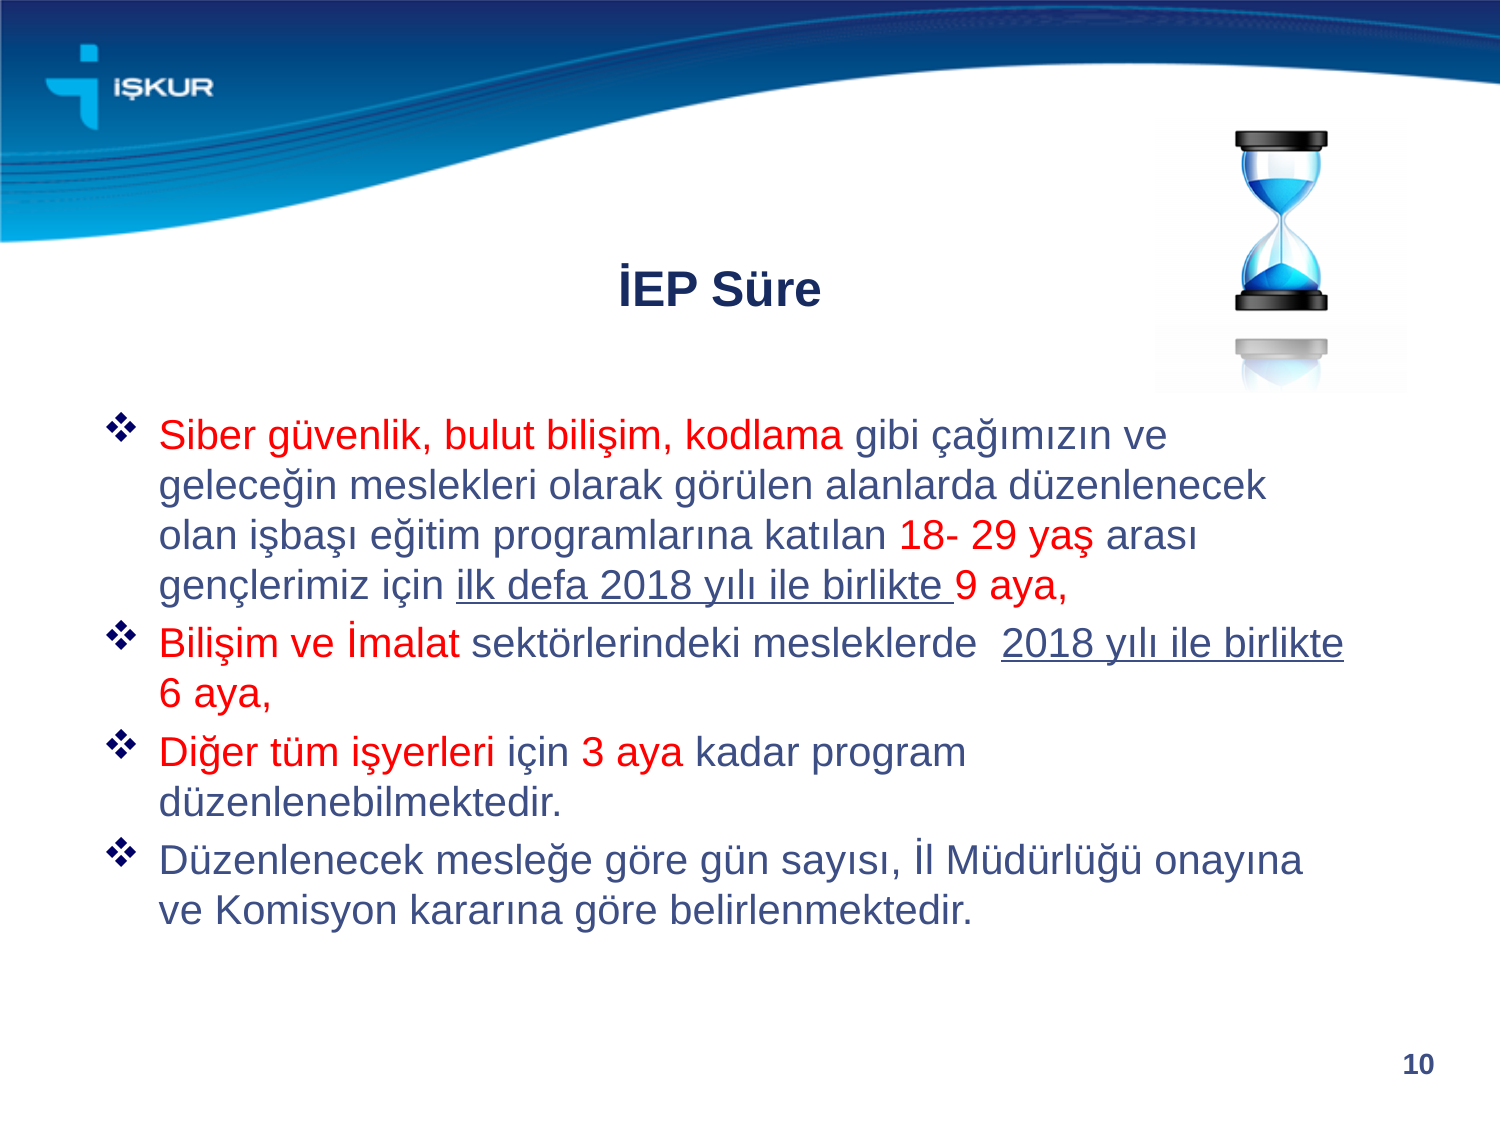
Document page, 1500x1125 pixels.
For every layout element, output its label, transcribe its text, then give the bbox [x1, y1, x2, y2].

picture [0, 0, 1500, 1125]
slide_number 10 [1364, 1037, 1451, 1113]
list Siber güvenlik, bulut bilişim, kodlama gibi çağımızın ve geleceğin meslekleri olarak görülen alanlarda düzenlenecek olan işbaşı eğitim programlarına katılan 18- 29 yaş arası gençlerimiz için ilk defa 2018 yılı ile birlikte 9 aya, Bilişim ve İmalat sektörlerindeki mesleklerde 2018 yılı ile birlikte 6 aya, Diğer tüm işyerleri için 3 aya kadar program düzenlenebilmektedir. Düzenlenecek mesleğe göre gün sayısı, İl Müdürlüğü onayına ve Komisyon kararına göre belirlenmektedir. [87, 399, 1363, 963]
title İEP Süre [76, 211, 1150, 362]
